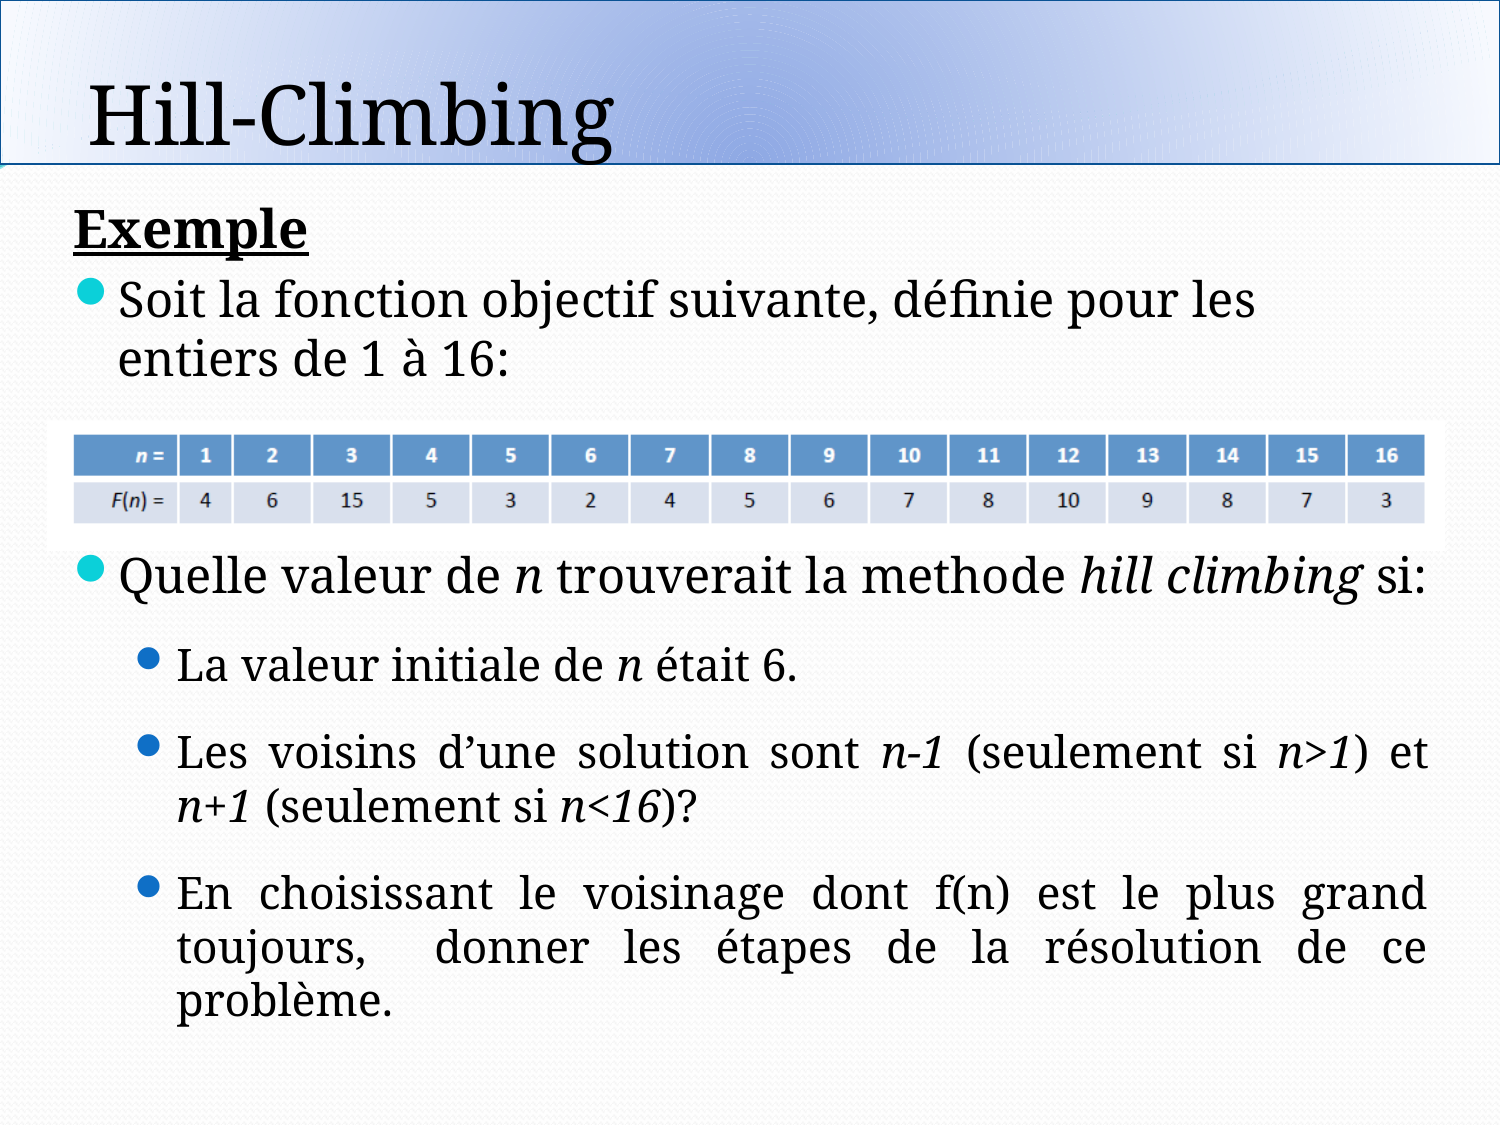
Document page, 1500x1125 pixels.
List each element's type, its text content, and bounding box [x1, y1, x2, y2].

list Exemple Soit la fonction objectif suivante, définie pour les entiers de 1 à 16: Quelle valeur de n trouverait la methode hill climbing si: La valeur initiale de n était 6. Les voisins d’une solution sont n-1 (seulement si n>1) et n+1 (seulement si n<16)? En choisissant le voisinage dont f(n) est le plus grand toujours, donner les étapes de la résolution de ce problème. [58, 564, 1444, 1090]
list Exemple Soit la fonction objectif suivante, définie pour les entiers de 1 à 16: Quelle valeur de n trouverait la methode hill climbing si: La valeur initiale de n était 6. Les voisins d’une solution sont n-1 (seulement si n>1) et n+1 (seulement si n<16)? En choisissant le voisinage dont f(n) est le plus grand toujours, donner les étapes de la résolution de ce problème. [58, 187, 1444, 421]
picture [46, 421, 1446, 552]
title Hill-Climbing [0, 0, 1500, 165]
